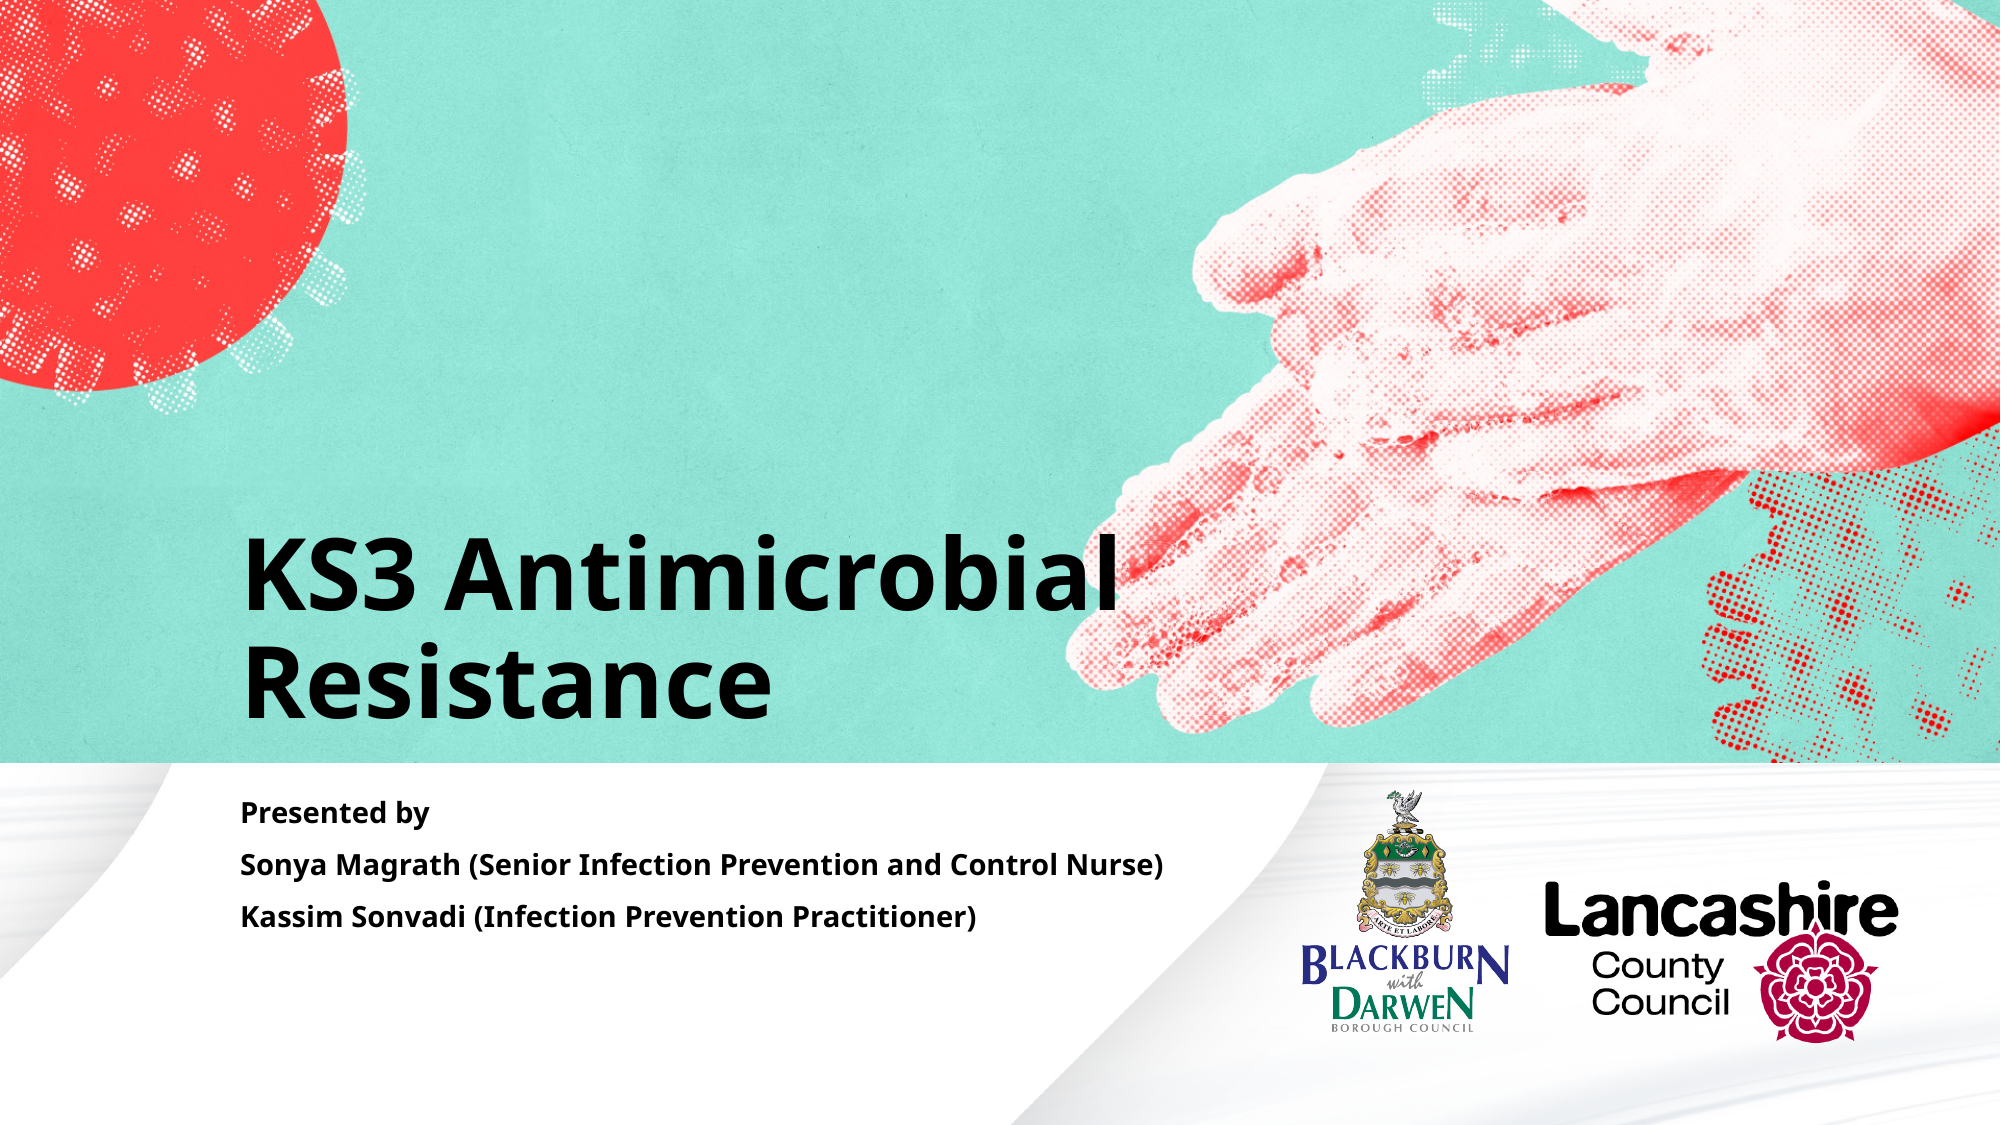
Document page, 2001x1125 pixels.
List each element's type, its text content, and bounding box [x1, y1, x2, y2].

picture [0, 0, 2000, 1125]
subtitle Presented by Sonya Magrath (Senior Infection Prevention and Control Nurse) Kassim Sonvadi (Infection Prevention Practitioner) [225, 790, 1302, 937]
